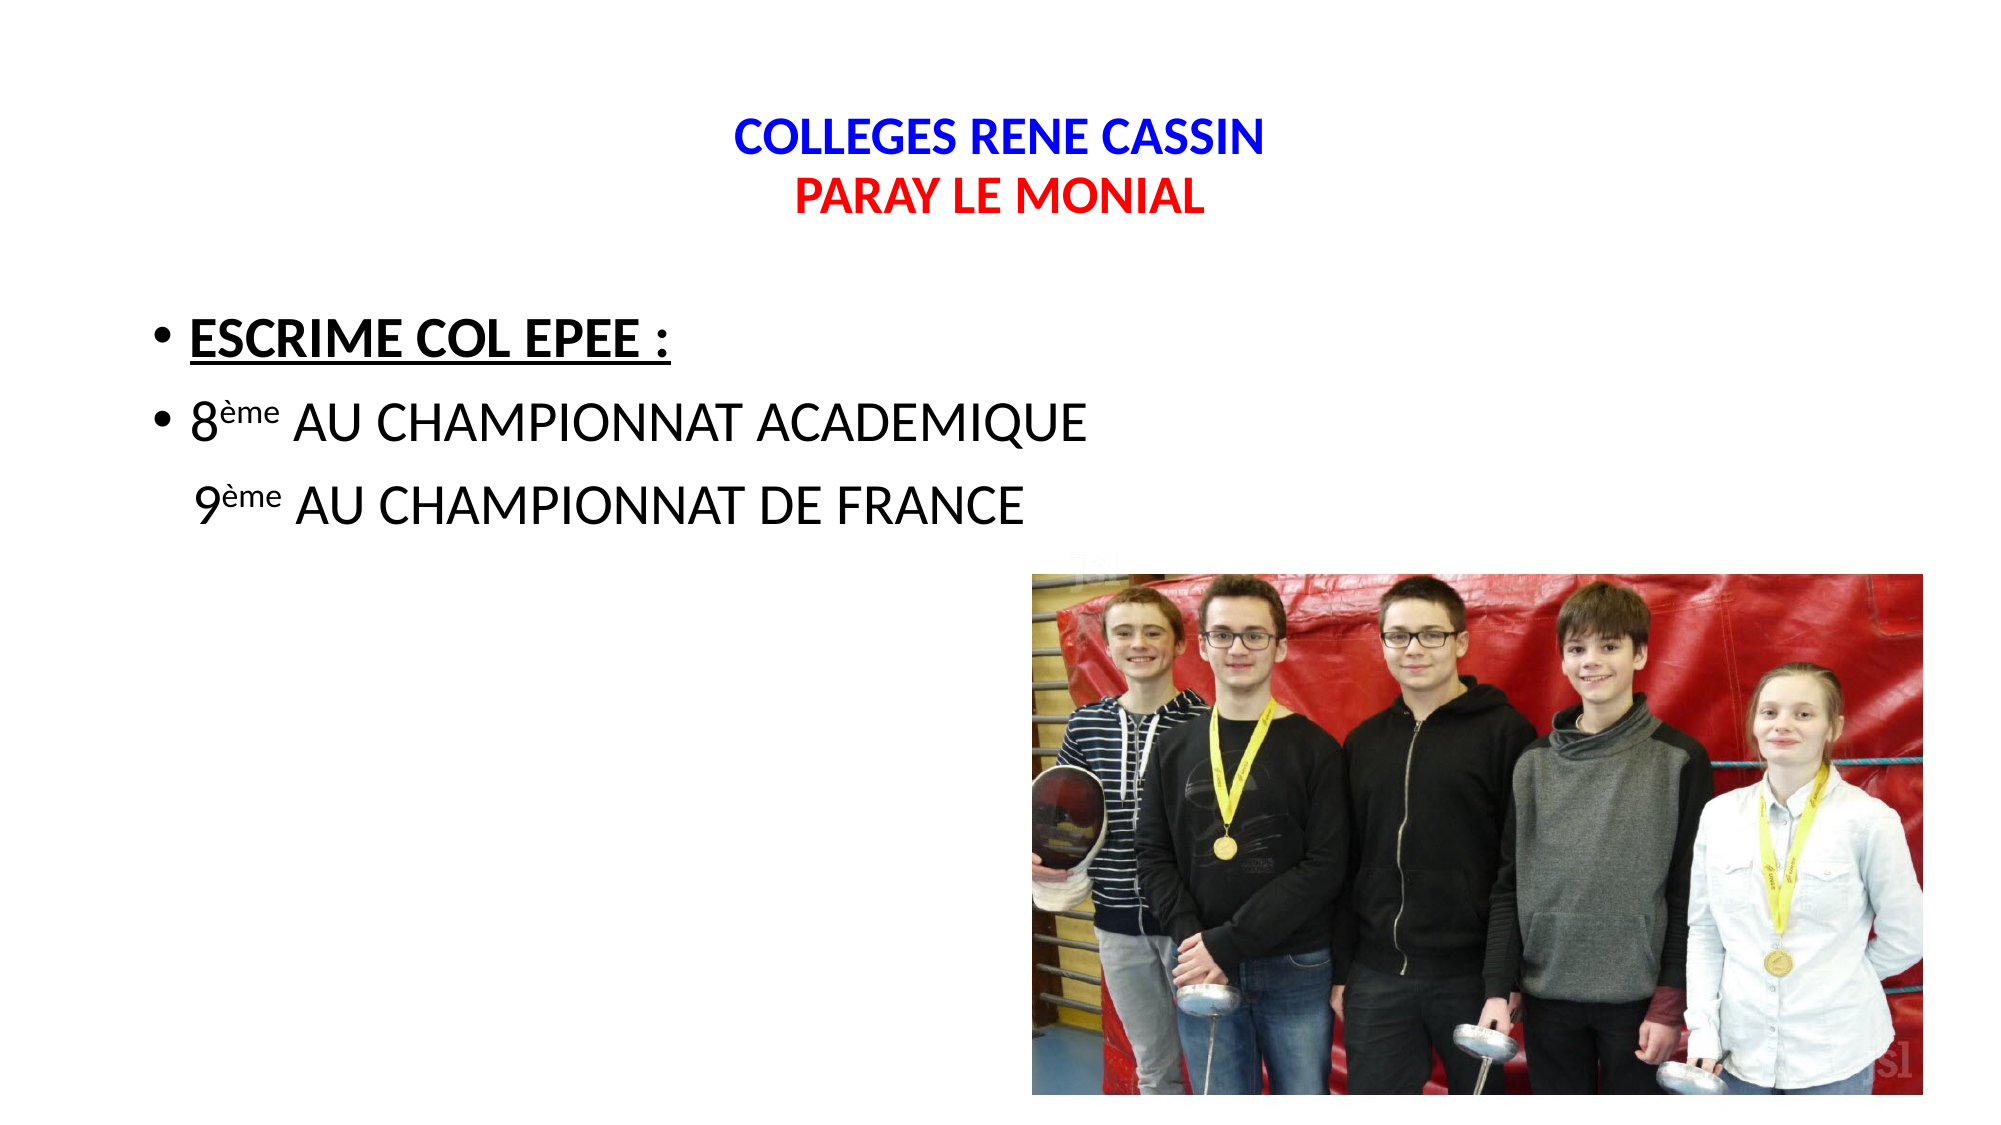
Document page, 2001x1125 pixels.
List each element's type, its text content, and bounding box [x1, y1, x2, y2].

list ESCRIME COL EPEE : 8ème AU CHAMPIONNAT ACADEMIQUE 9ème AU CHAMPIONNAT DE FRANCE [137, 299, 1863, 1014]
title COLLEGES RENE CASSIN PARAY LE MONIAL [137, 59, 1863, 278]
picture [1032, 544, 1923, 1125]
